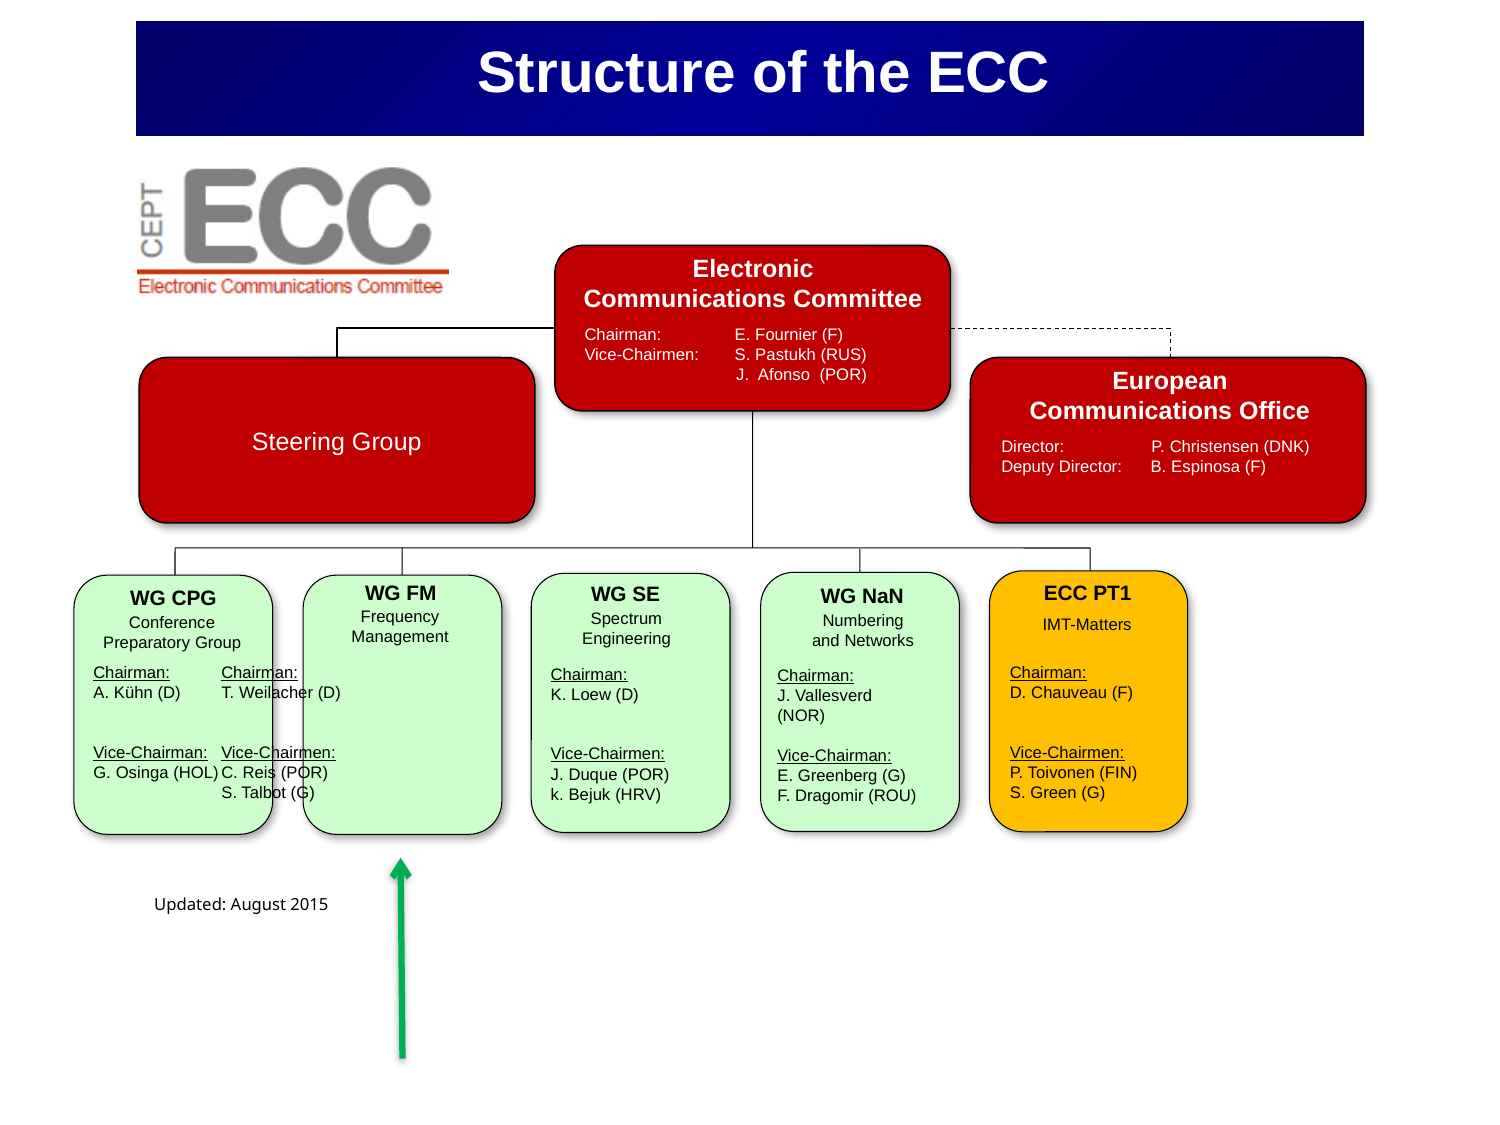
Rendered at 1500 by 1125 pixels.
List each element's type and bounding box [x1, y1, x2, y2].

text_box [73, 21, 1367, 923]
